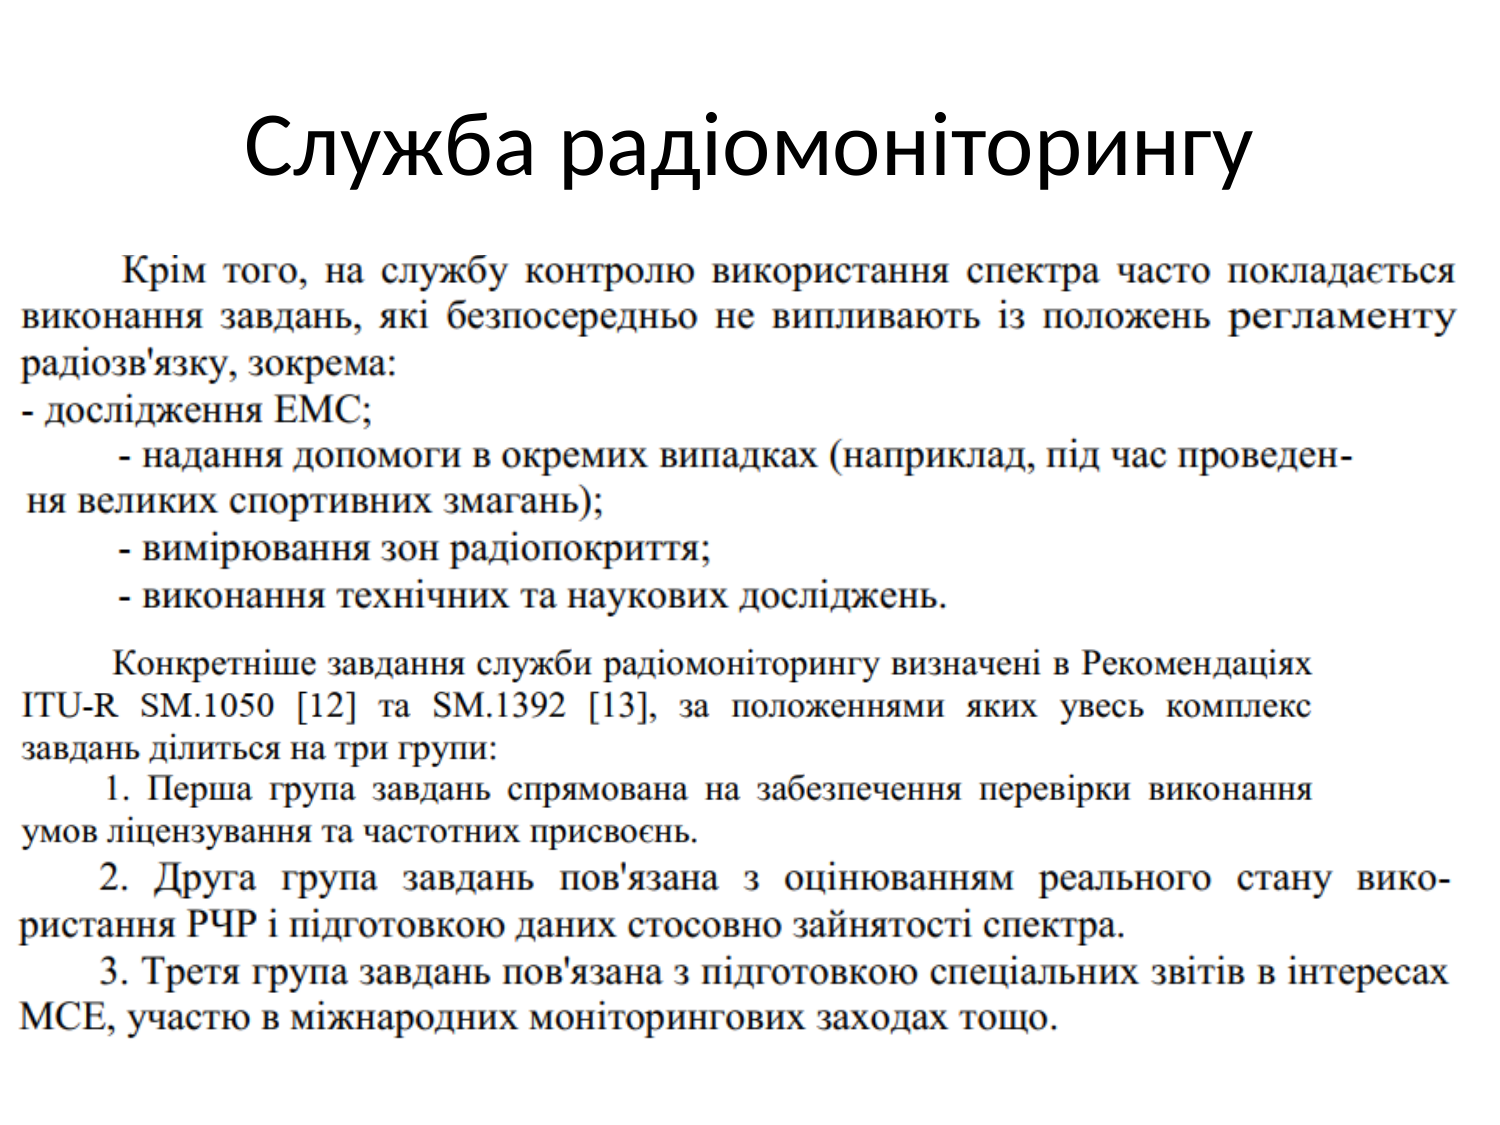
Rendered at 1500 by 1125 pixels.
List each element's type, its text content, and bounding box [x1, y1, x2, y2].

picture [2, 644, 1468, 1047]
picture [16, 255, 1468, 622]
title Служба радіомоніторингу [75, 45, 1425, 233]
